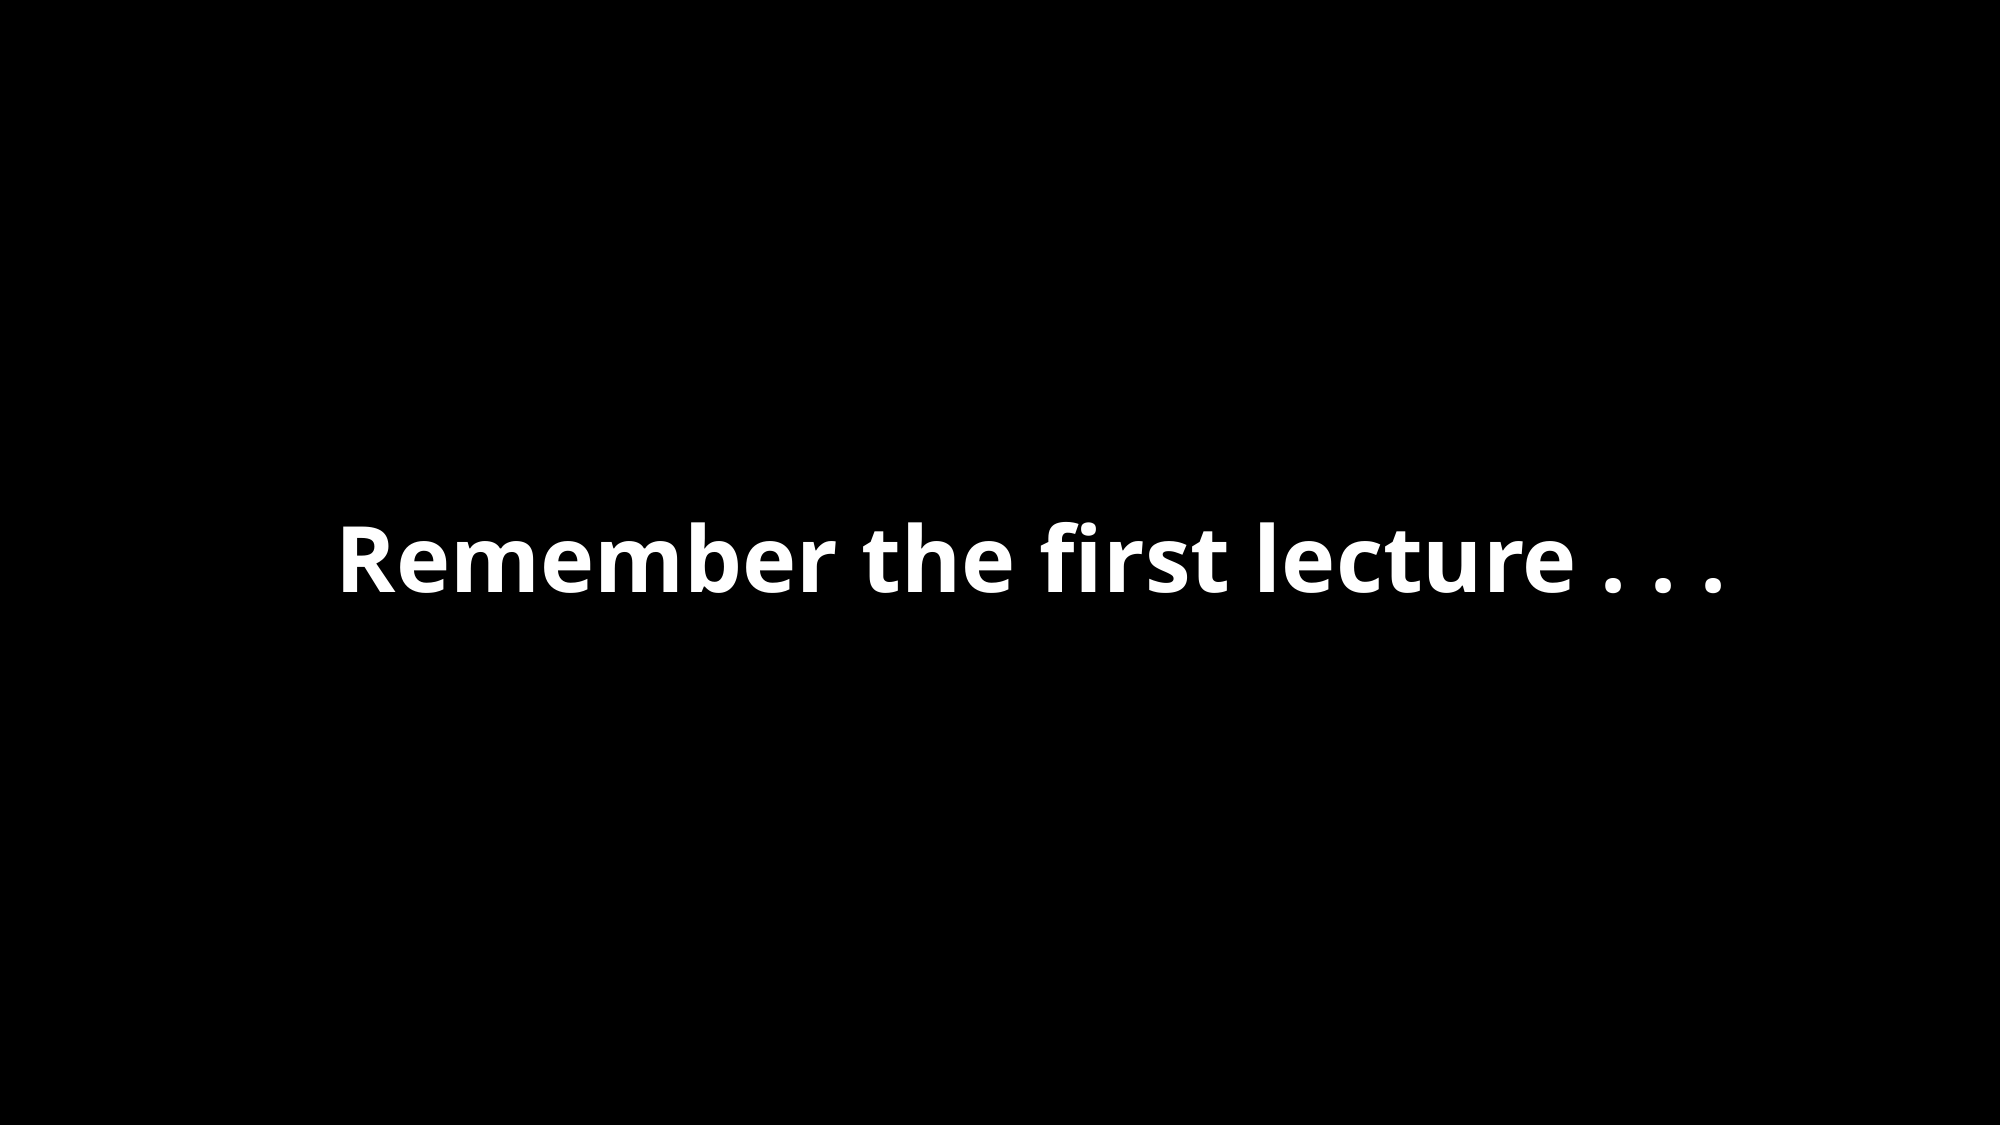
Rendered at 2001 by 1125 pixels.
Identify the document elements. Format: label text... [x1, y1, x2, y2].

title Remember the first lecture . . . [112, 453, 1952, 672]
